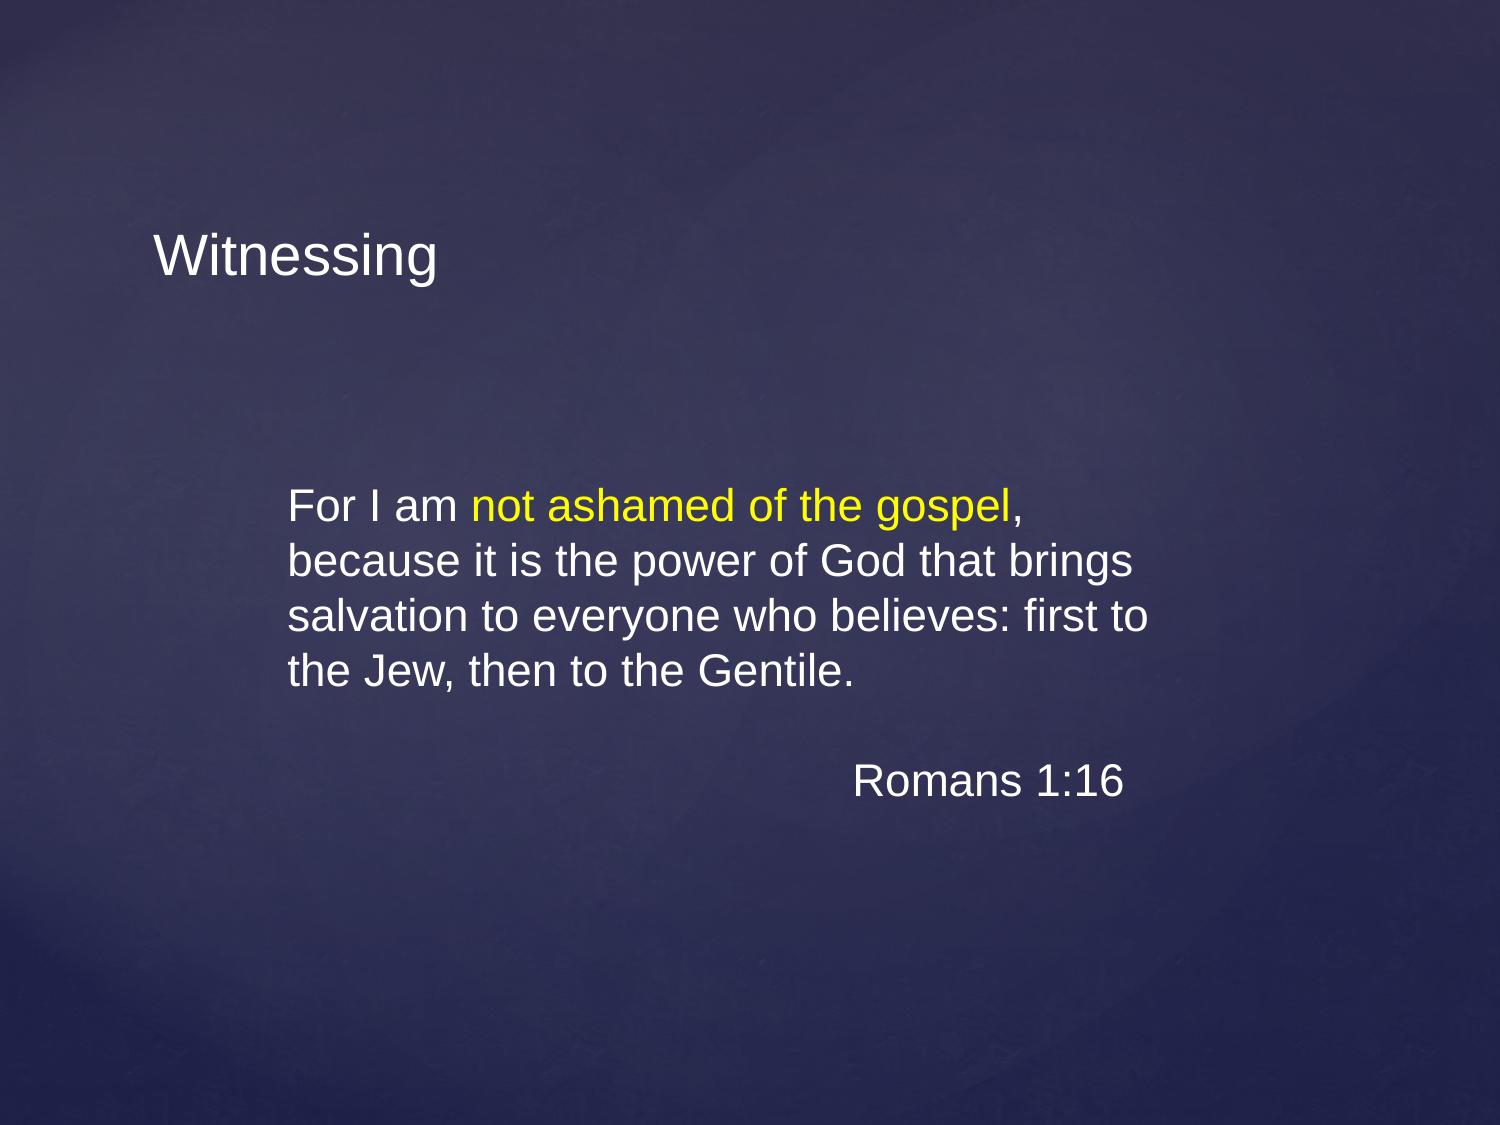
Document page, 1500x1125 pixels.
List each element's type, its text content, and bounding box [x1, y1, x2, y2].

text_box For I am not ashamed of the gospel, because it is the power of God that brings salvation to everyone who believes: first to the Jew, then to the Gentile. Romans 1:16 [272, 468, 1215, 813]
text_box Witnessing [138, 209, 455, 295]
